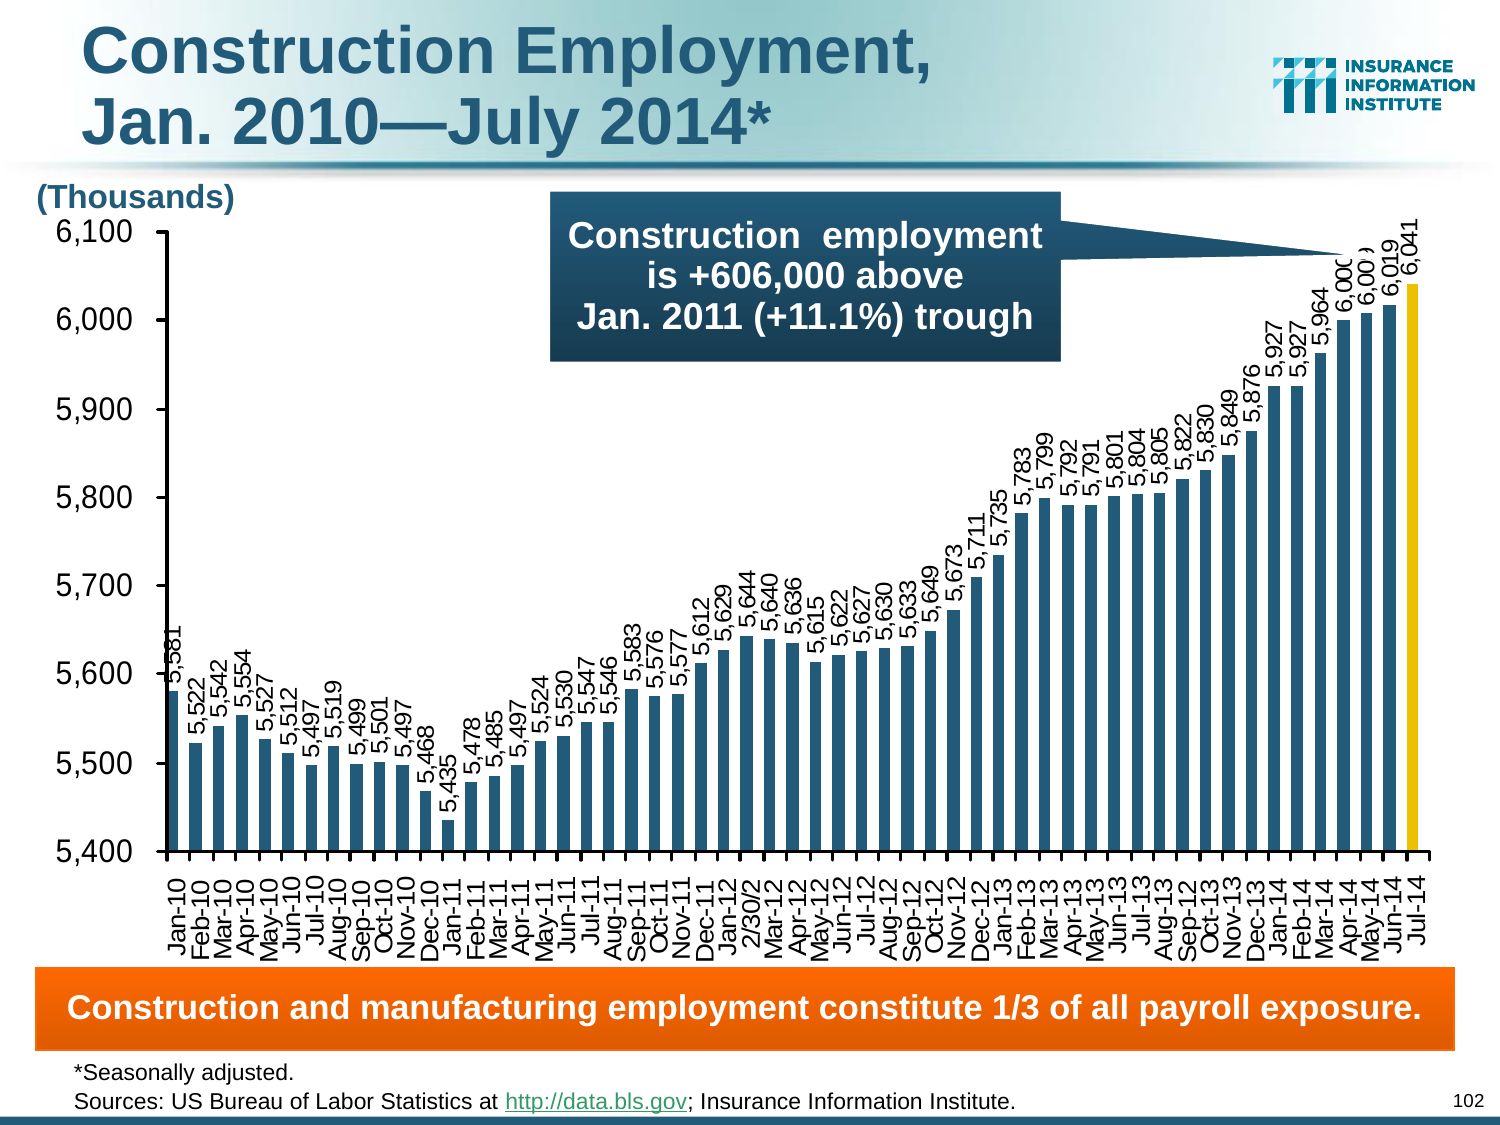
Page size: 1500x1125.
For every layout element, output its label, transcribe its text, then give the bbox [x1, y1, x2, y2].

title Construction Employment, Jan. 2010—July 2014* [73, 16, 1289, 159]
text_box 102 [1422, 1091, 1485, 1111]
picture [0, 0, 1500, 189]
text_box Construction and manufacturing employment constitute 1/3 of all payroll exposure. [35, 968, 1455, 1050]
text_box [42, 192, 1438, 987]
text_box *Seasonally adjusted. Sources: US Bureau of Labor Statistics at http://data.bls.gov; Insurance Information Institute. [14, 1062, 1422, 1125]
text_box (Thousands) [36, 179, 1385, 202]
